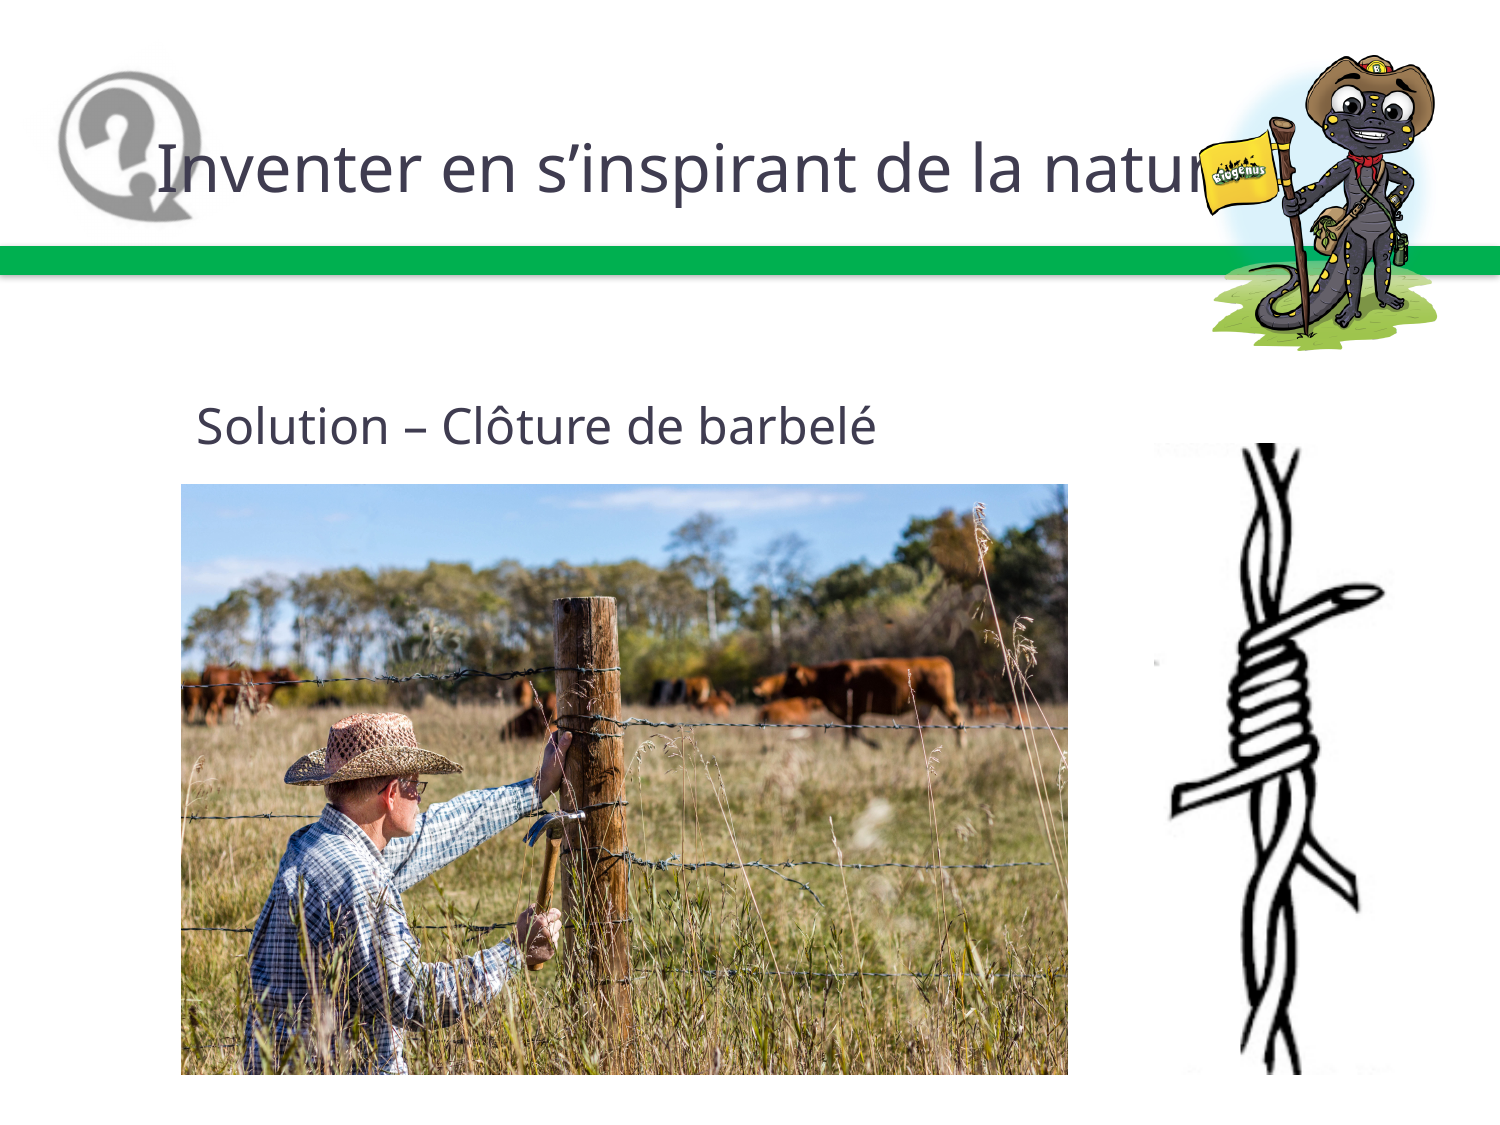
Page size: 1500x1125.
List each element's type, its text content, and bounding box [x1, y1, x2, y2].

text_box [0, 55, 1500, 352]
picture [181, 484, 1068, 1076]
text_box Solution – Clôture de barbelé [181, 387, 1341, 507]
picture [1154, 443, 1409, 1076]
